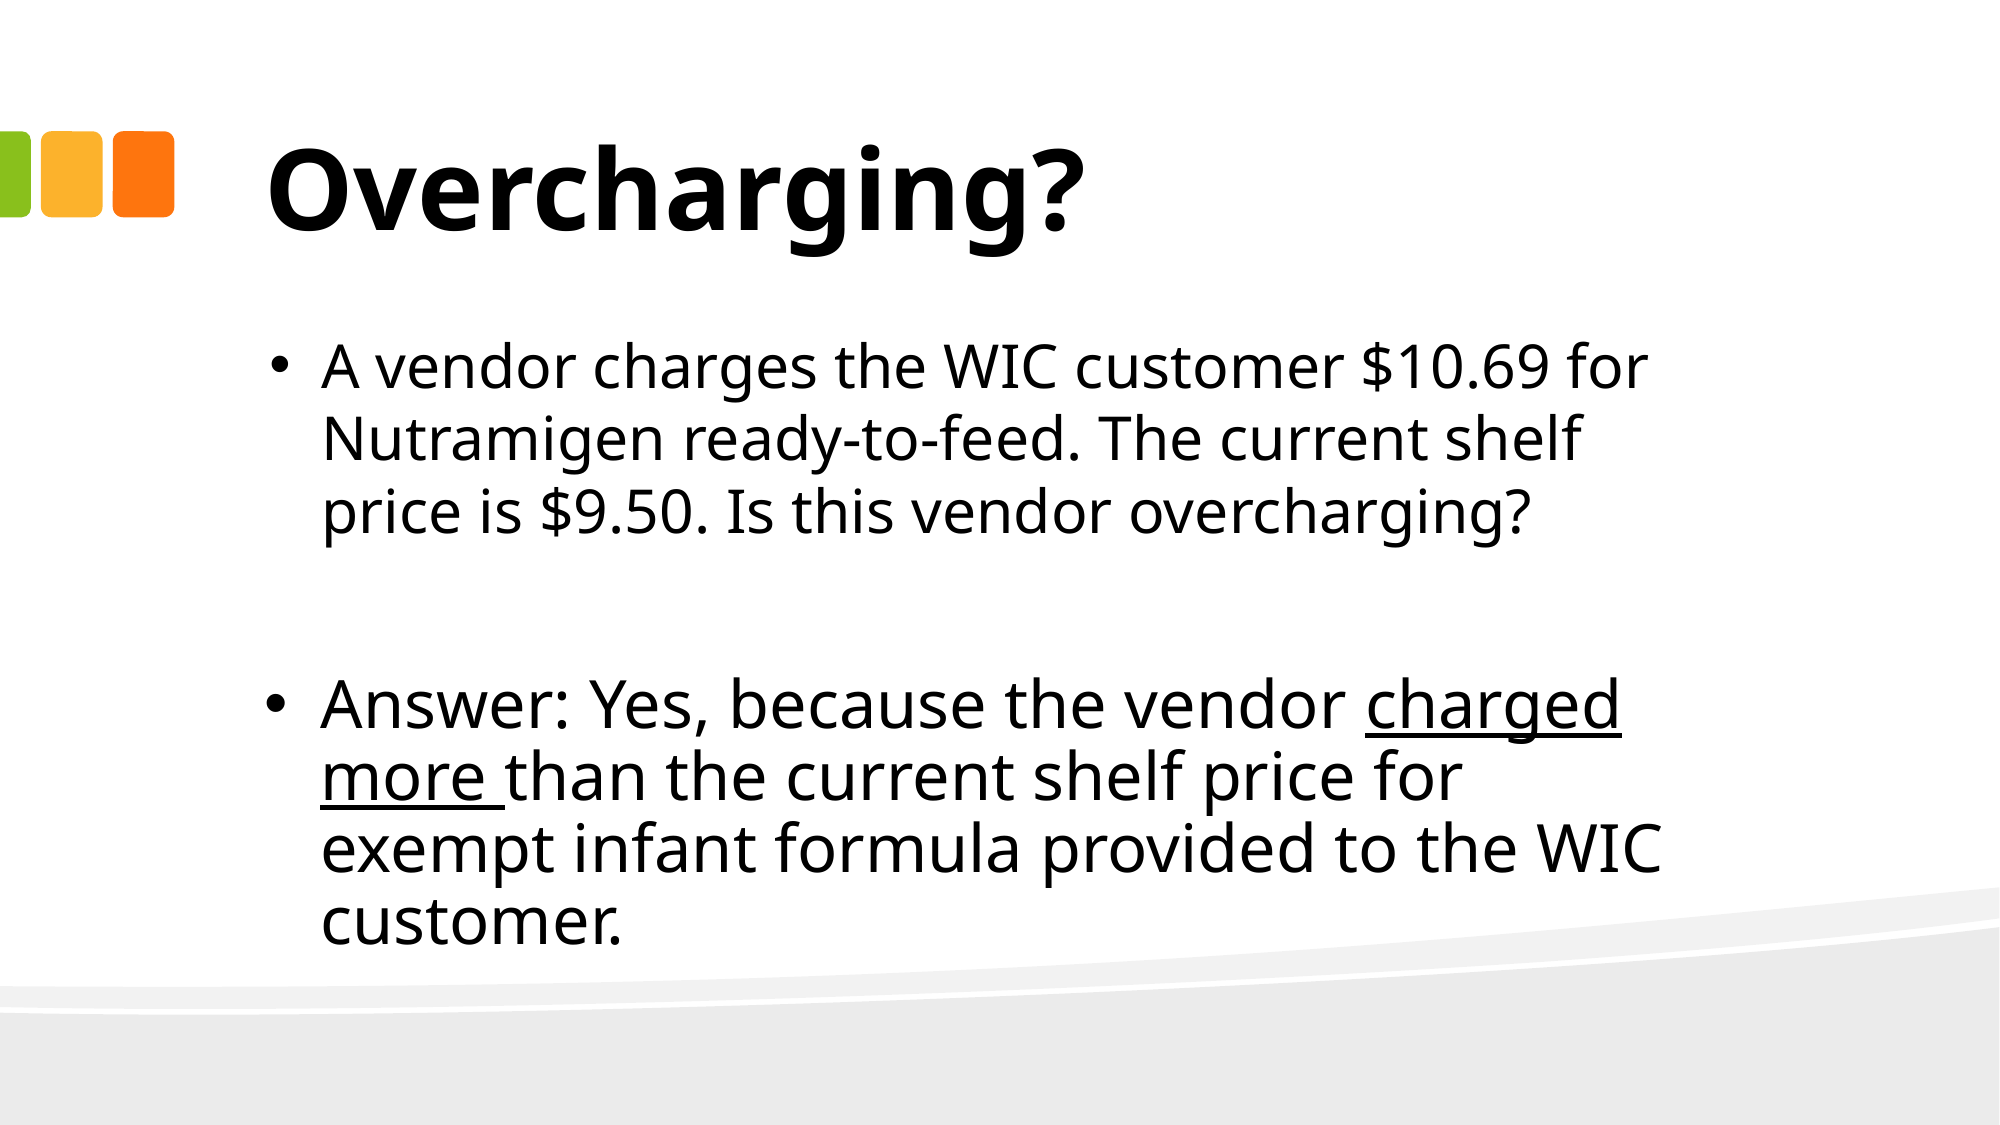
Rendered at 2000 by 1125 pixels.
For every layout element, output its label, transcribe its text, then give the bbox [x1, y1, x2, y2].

text_box A vendor charges the WIC customer $10.69 for Nutramigen ready-to-feed. The current shelf price is $9.50. Is this vendor overcharging? [250, 320, 1688, 577]
text_box [854, 761, 1131, 799]
text_box Answer: Yes, because the vendor charged more than the current shelf price for exempt infant formula provided to the WIC customer. [249, 660, 1731, 970]
title Overcharging? [249, 30, 1463, 341]
